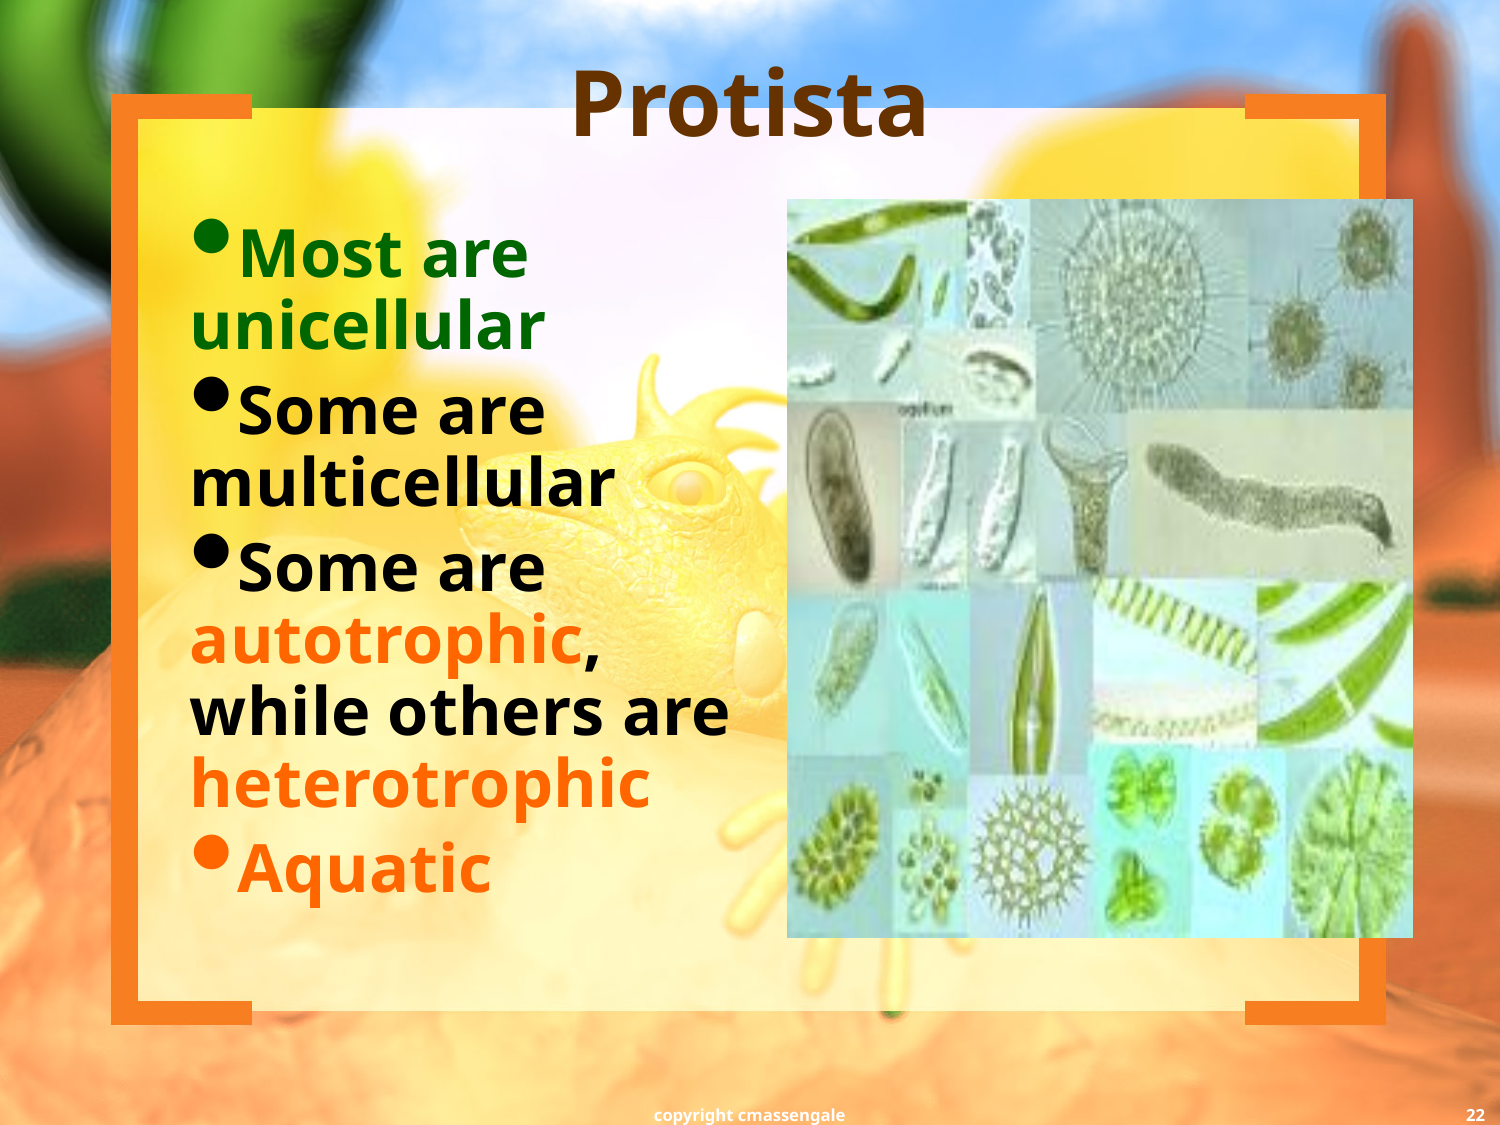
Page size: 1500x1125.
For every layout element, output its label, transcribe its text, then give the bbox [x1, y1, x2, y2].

list Most are unicellular Some are multicellular Some are autotrophic, while others are heterotrophic Aquatic [174, 212, 782, 938]
slide_number 22 [1149, 1097, 1500, 1121]
footer copyright cmassengale [512, 1097, 988, 1125]
picture [0, 0, 1500, 1125]
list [787, 199, 1413, 938]
title Protista [62, 62, 1438, 138]
